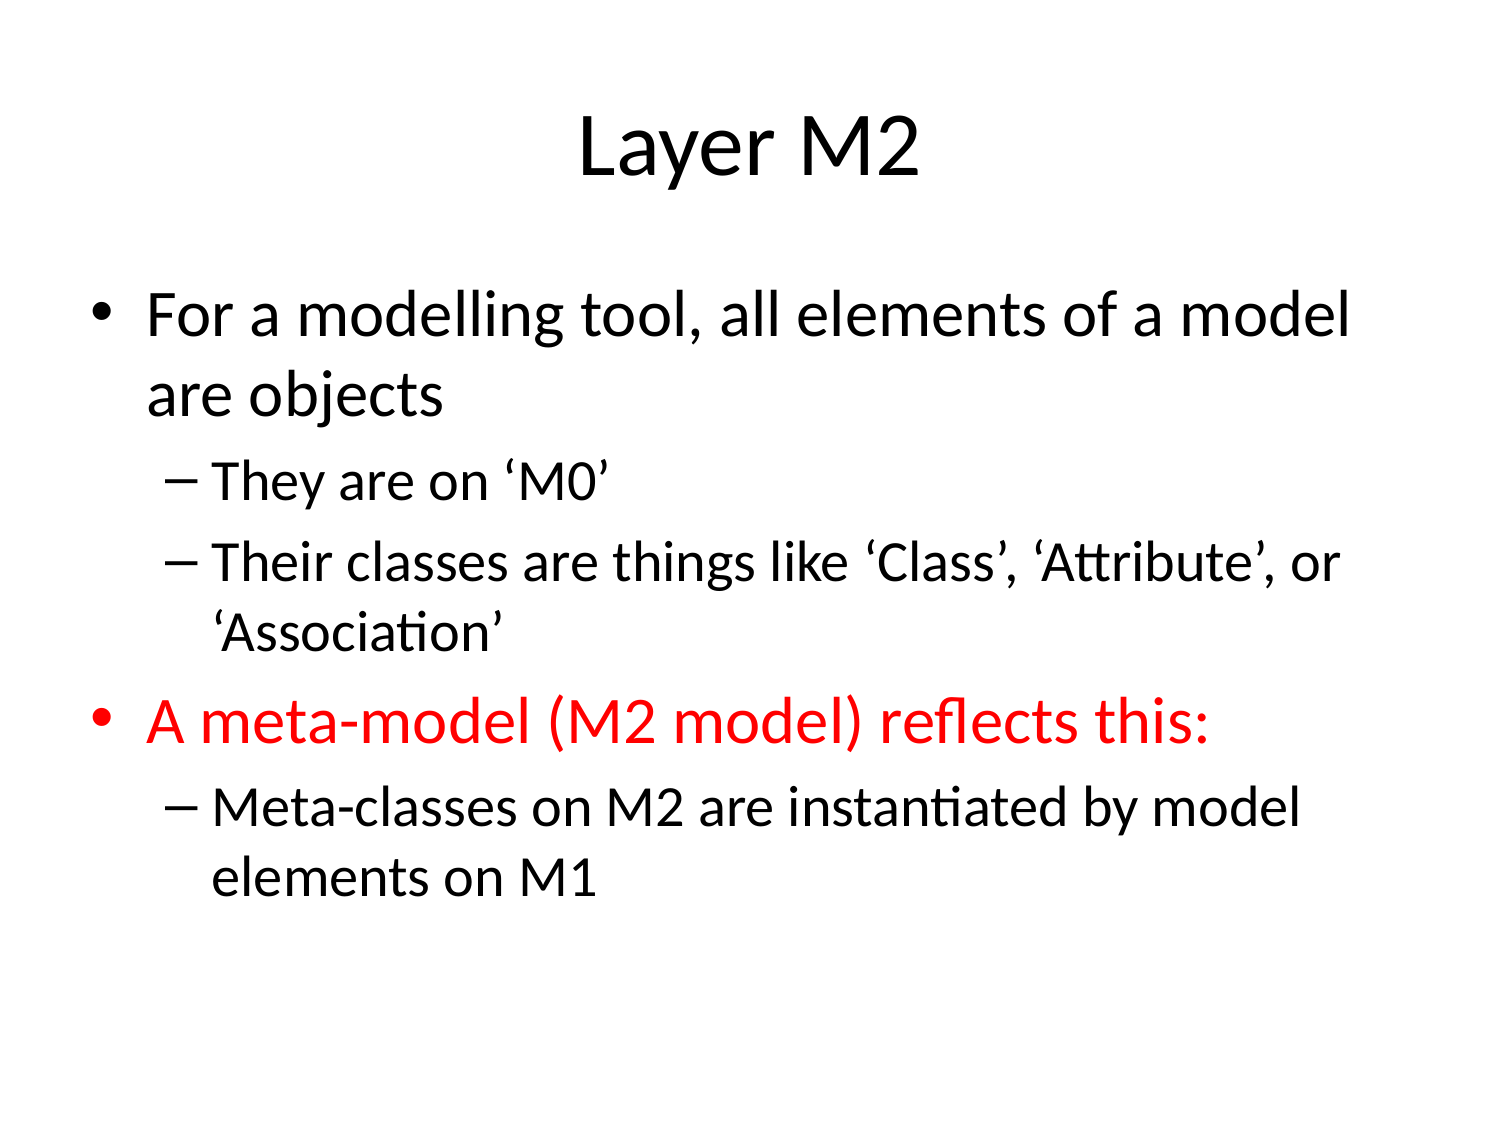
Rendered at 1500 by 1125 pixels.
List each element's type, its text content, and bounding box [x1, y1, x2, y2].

title Layer M2 [75, 45, 1425, 233]
list For a modelling tool, all elements of a model are objects They are on ‘M0’ Their classes are things like ‘Class’, ‘Attribute’, or ‘Association’ A meta-model (M2 model) reflects this: Meta-classes on M2 are instantiated by model elements on M1 [75, 262, 1425, 1005]
